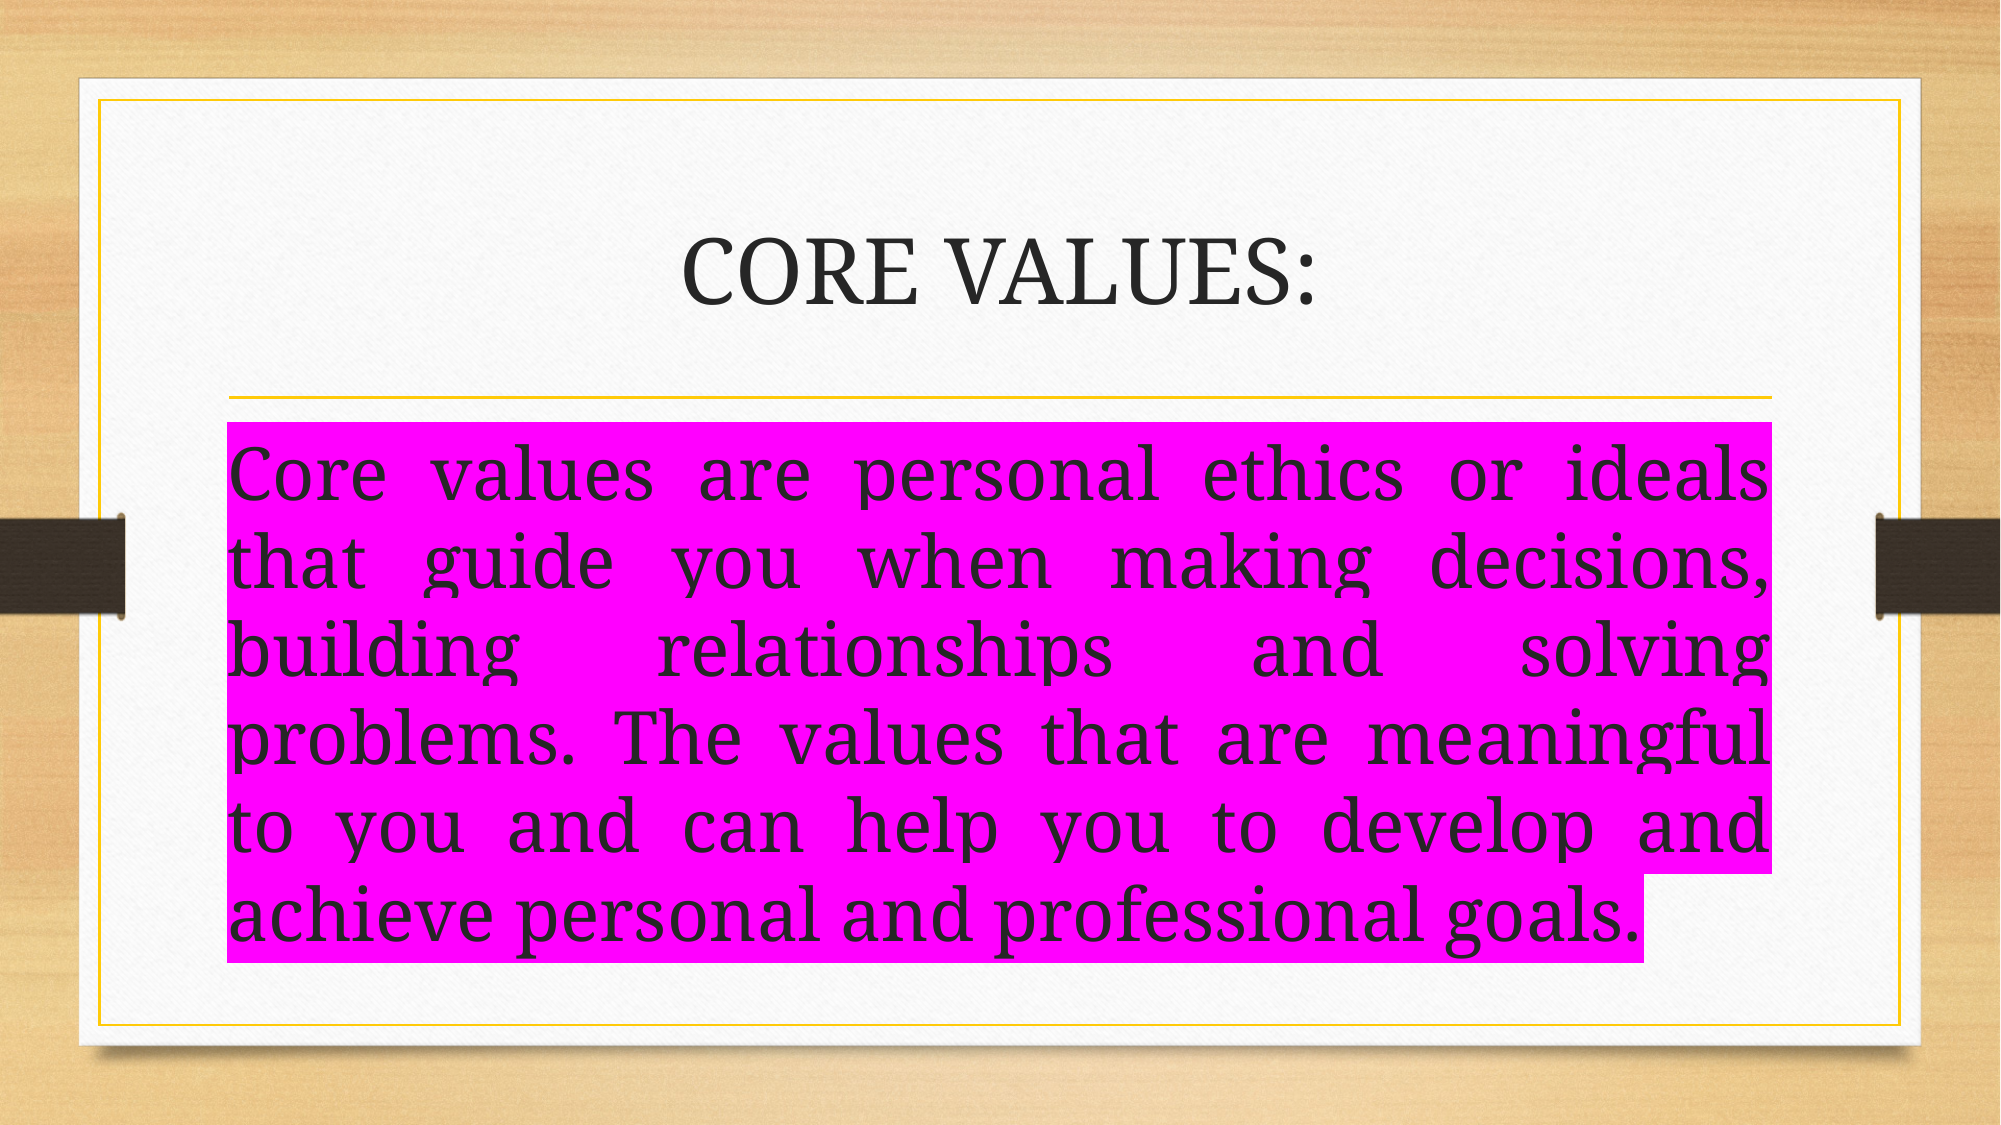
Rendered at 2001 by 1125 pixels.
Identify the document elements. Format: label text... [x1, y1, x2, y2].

picture [0, 0, 2001, 1125]
title CORE VALUES: [212, 161, 1788, 375]
list Core values are personal ethics or ideals that guide you when making decisions, building relationships and solving problems. The values that are meaningful to you and can help you to develop and achieve personal and professional goals. [212, 419, 1788, 964]
